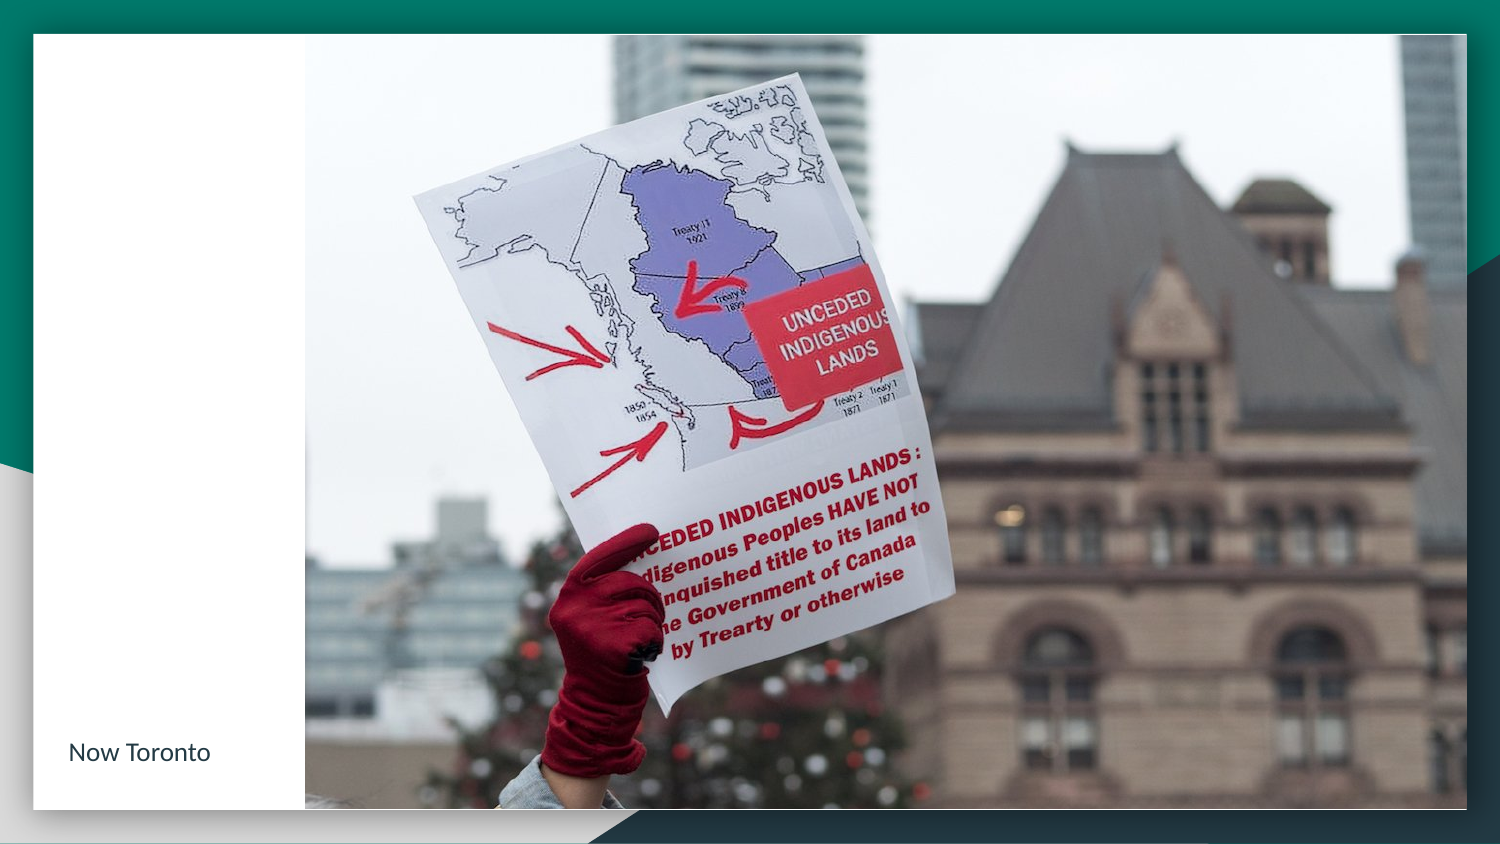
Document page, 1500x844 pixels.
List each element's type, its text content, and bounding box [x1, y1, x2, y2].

list Now Toronto [53, 682, 300, 783]
picture [305, 35, 1467, 810]
